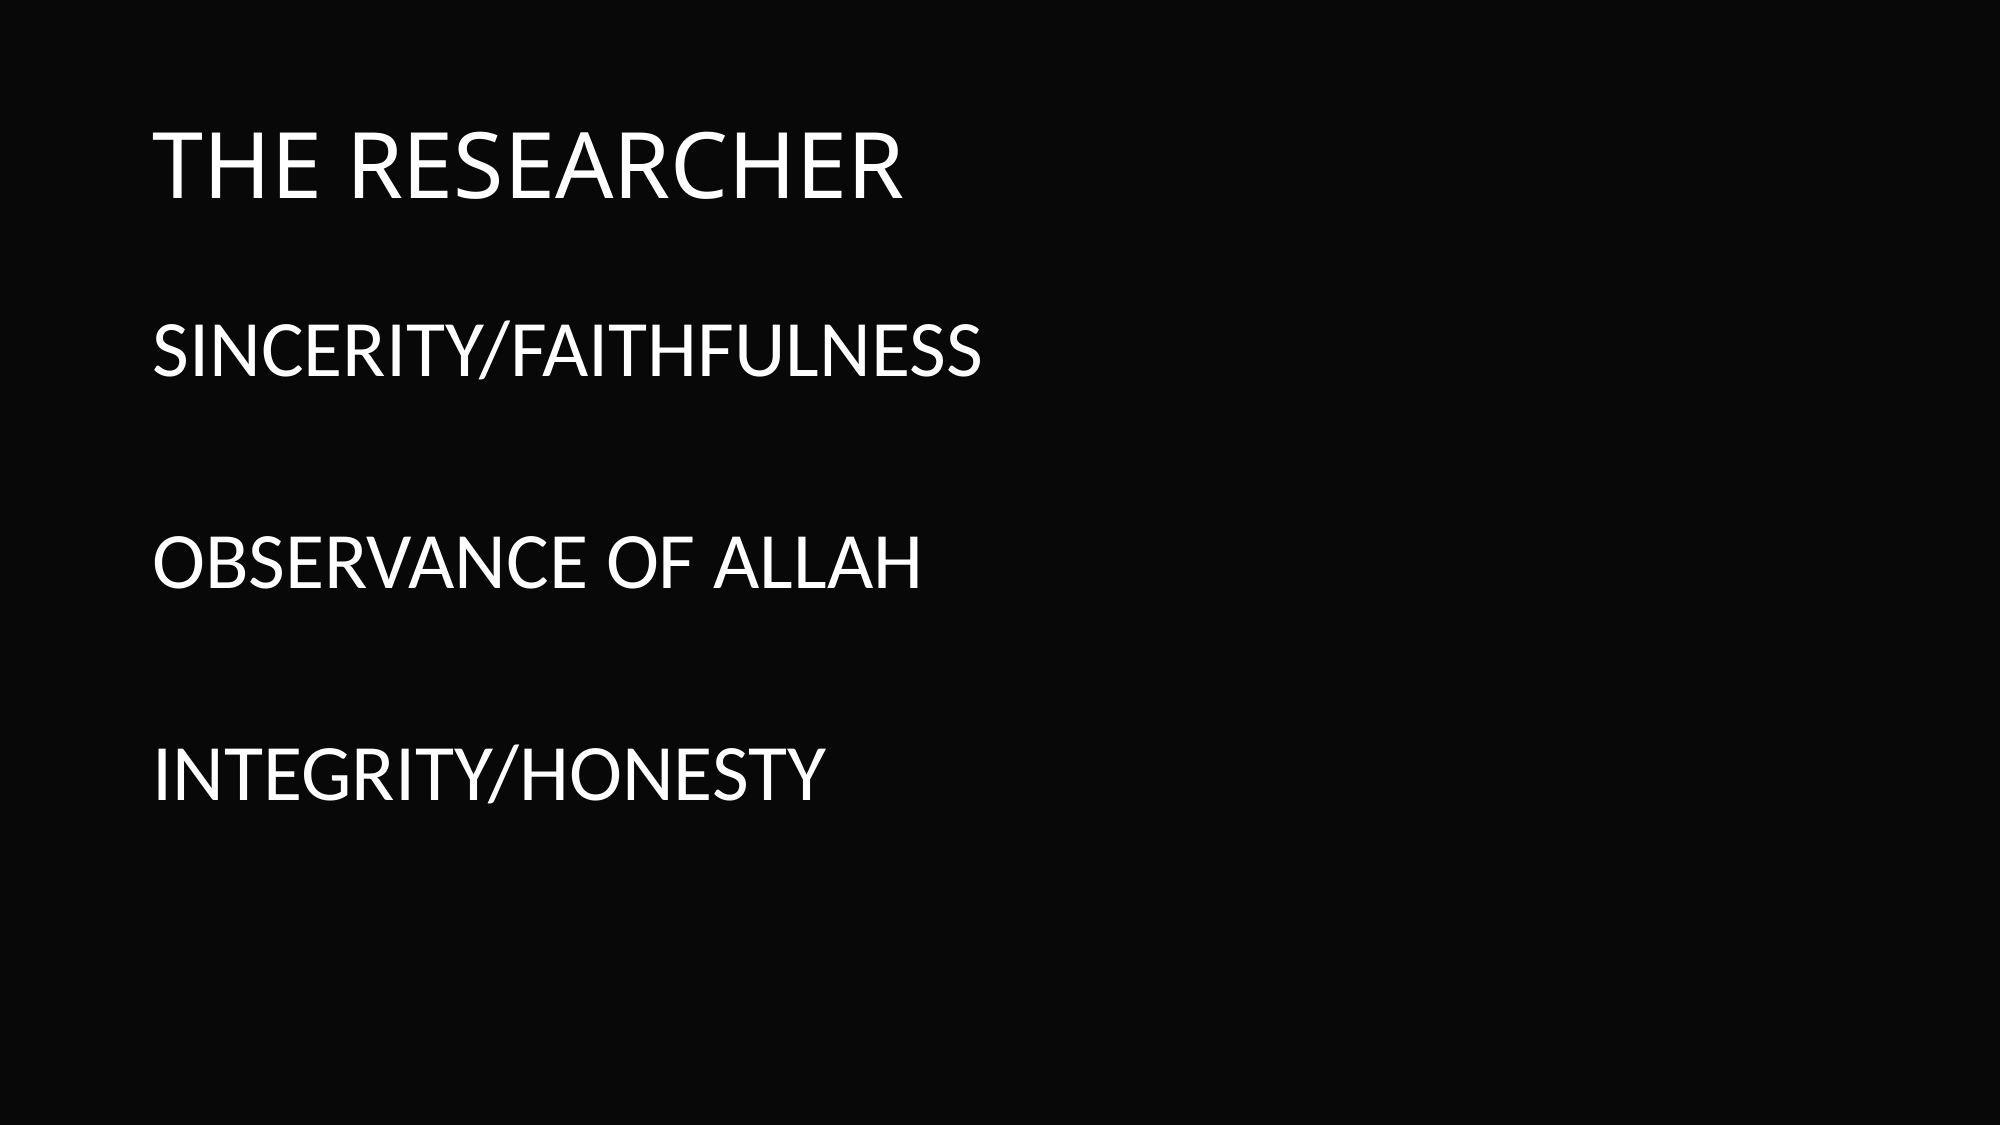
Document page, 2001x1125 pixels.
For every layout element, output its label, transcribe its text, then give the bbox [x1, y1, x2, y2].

title THE RESEARCHER [137, 59, 1863, 278]
list SINCERITY/FAITHFULNESS OBSERVANCE OF ALLAH INTEGRITY/HONESTY [137, 299, 1863, 1014]
